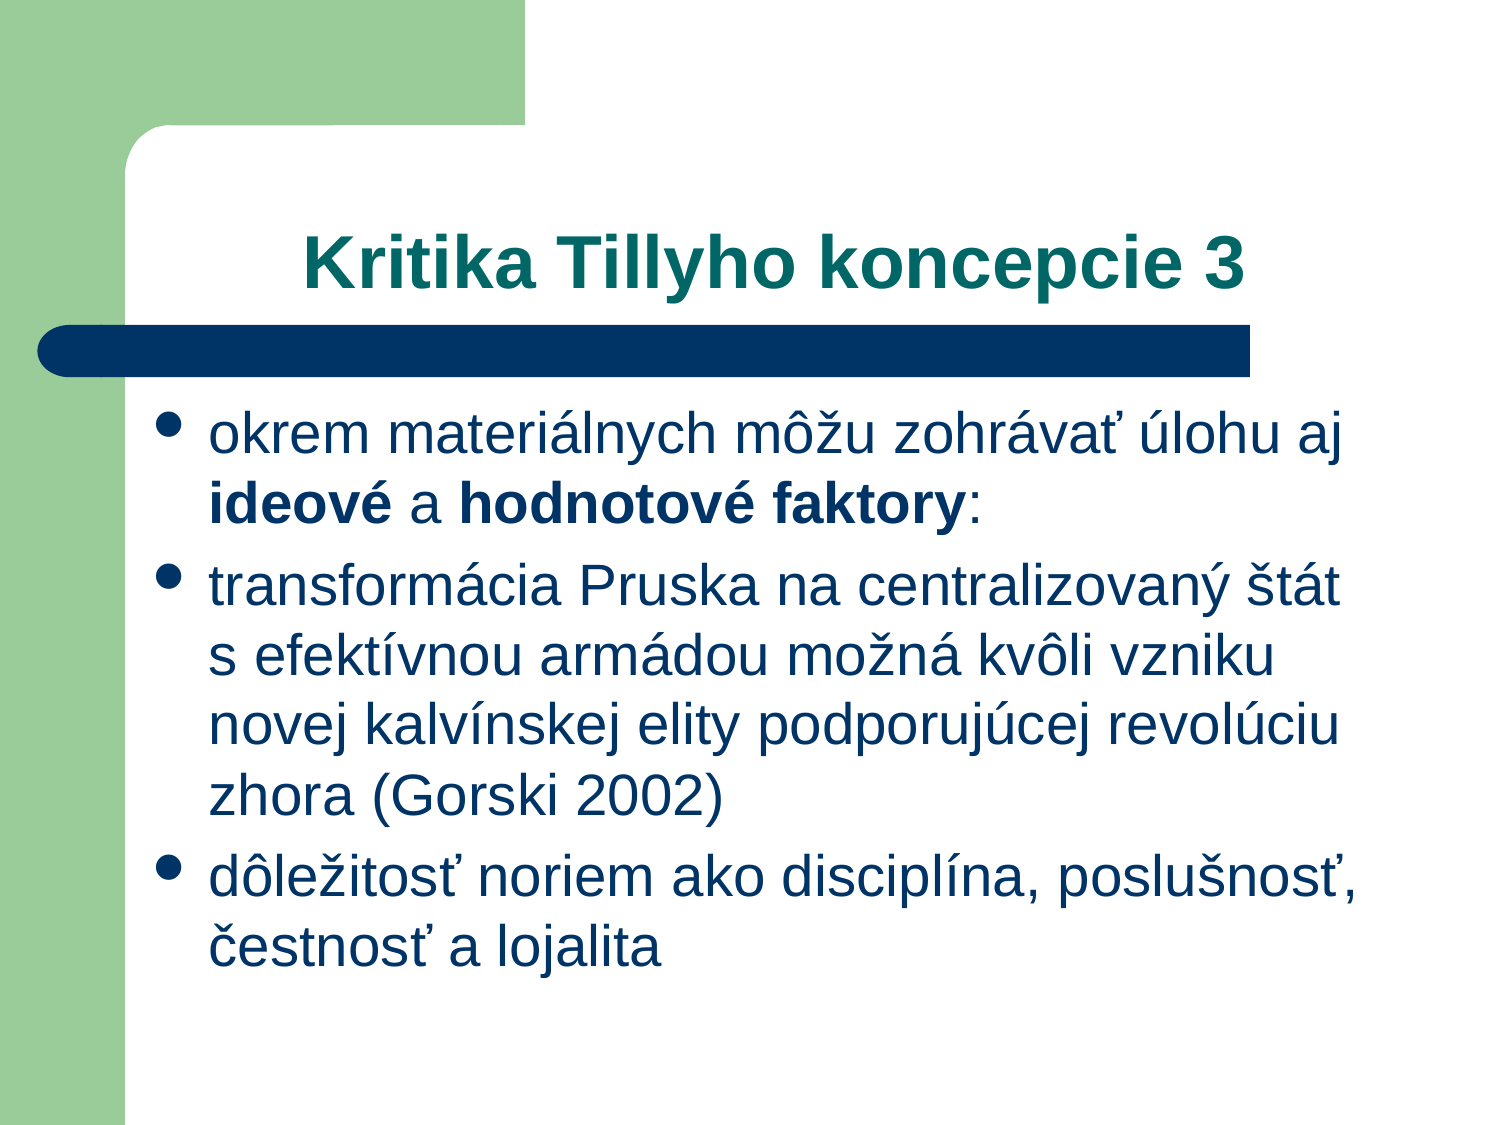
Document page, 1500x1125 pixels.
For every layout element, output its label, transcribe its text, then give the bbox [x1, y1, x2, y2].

list okrem materiálnych môžu zohrávať úlohu aj ideové a hodnotové faktory: transformácia Pruska na centralizovaný štát s efektívnou armádou možná kvôli vzniku novej kalvínskej elity podporujúcej revolúciu zhora (Gorski 2002) dôležitosť noriem ako disciplína, poslušnosť, čestnosť a lojalita [137, 387, 1400, 999]
title Kritika Tillyho koncepcie 3 [125, 125, 1425, 313]
